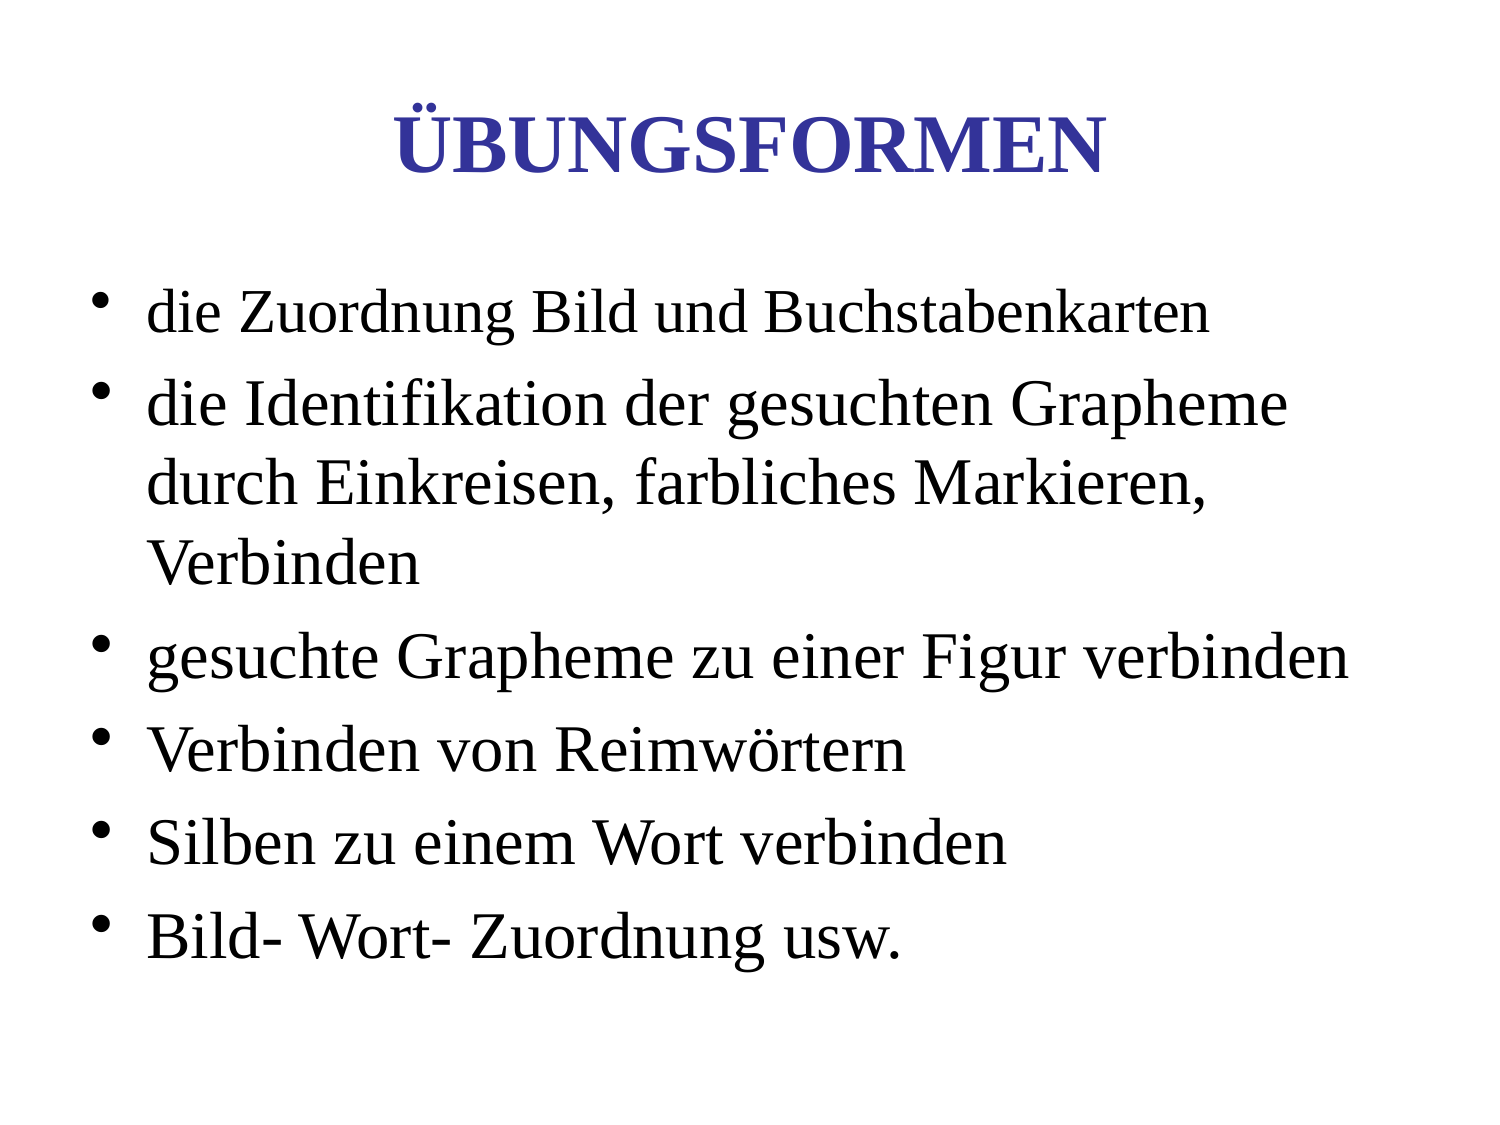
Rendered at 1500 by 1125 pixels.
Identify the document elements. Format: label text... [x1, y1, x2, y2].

list die Zuordnung Bild und Buchstabenkarten die Identifikation der gesuchten Grapheme durch Einkreisen, farbliches Markieren, Verbinden gesuchte Grapheme zu einer Figur verbinden Verbinden von Reimwörtern Silben zu einem Wort verbinden Bild- Wort- Zuordnung usw. [74, 262, 1426, 1006]
title ÜBUNGSFORMEN [74, 44, 1426, 233]
